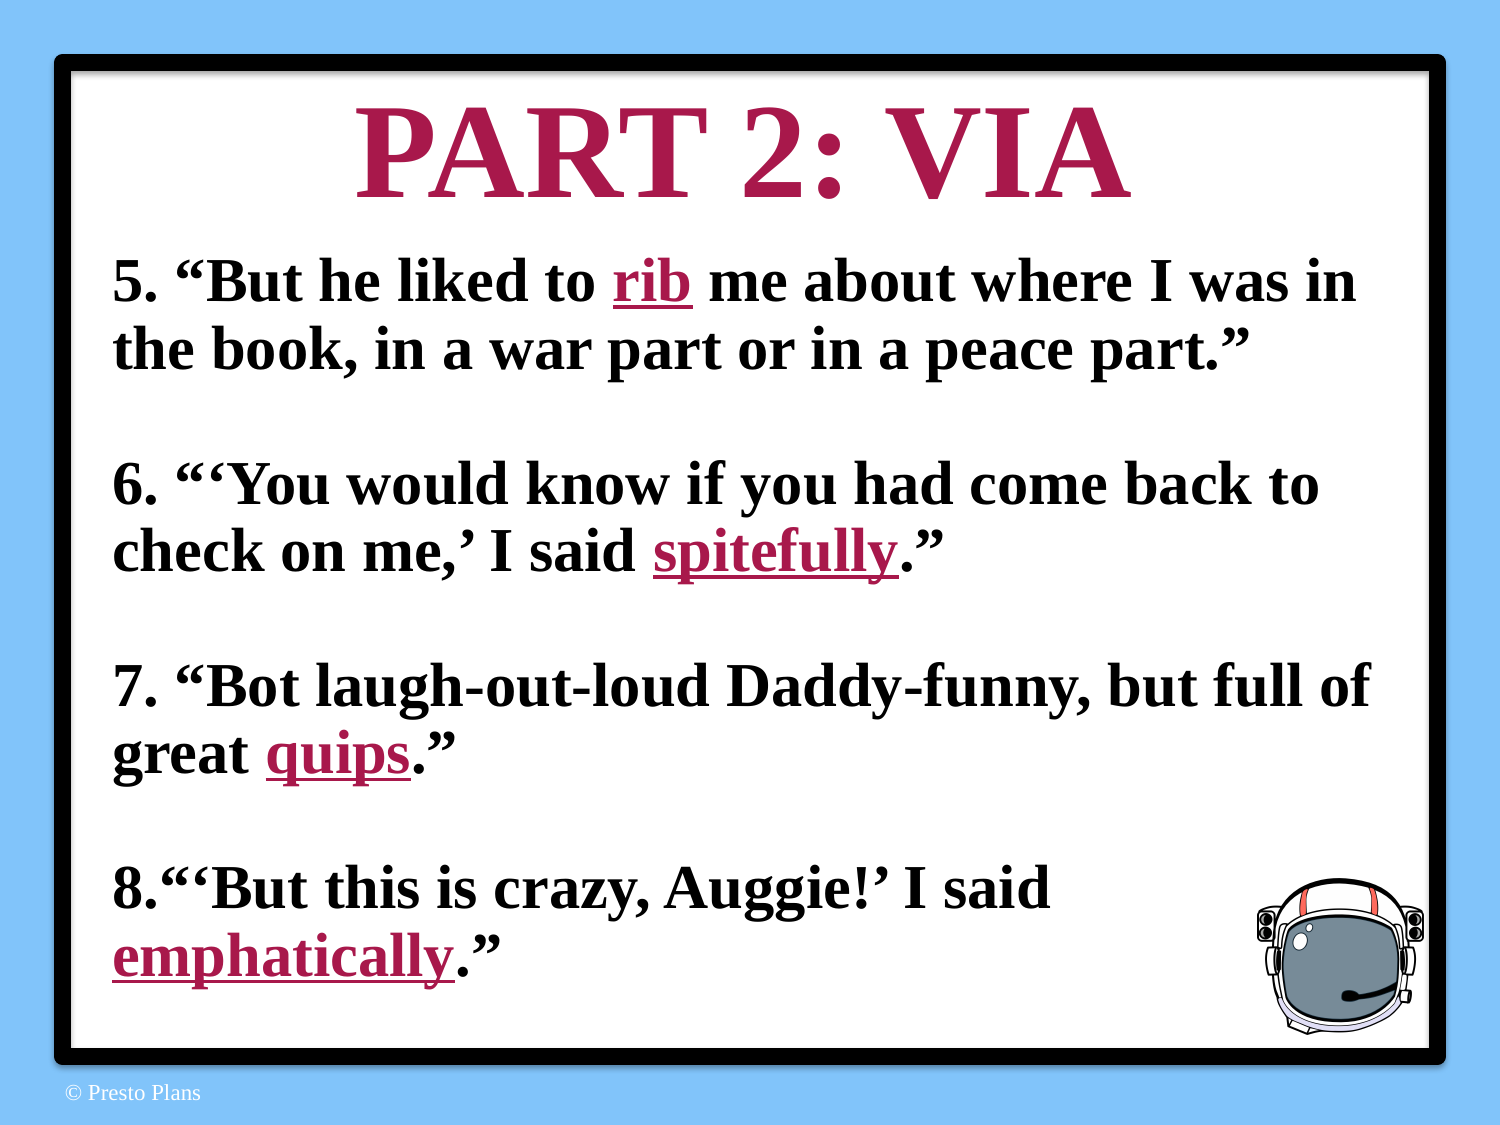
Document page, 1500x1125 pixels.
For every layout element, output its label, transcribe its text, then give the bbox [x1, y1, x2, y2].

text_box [24, 24, 1476, 1101]
text_box © Presto Plans [50, 1109, 250, 1113]
